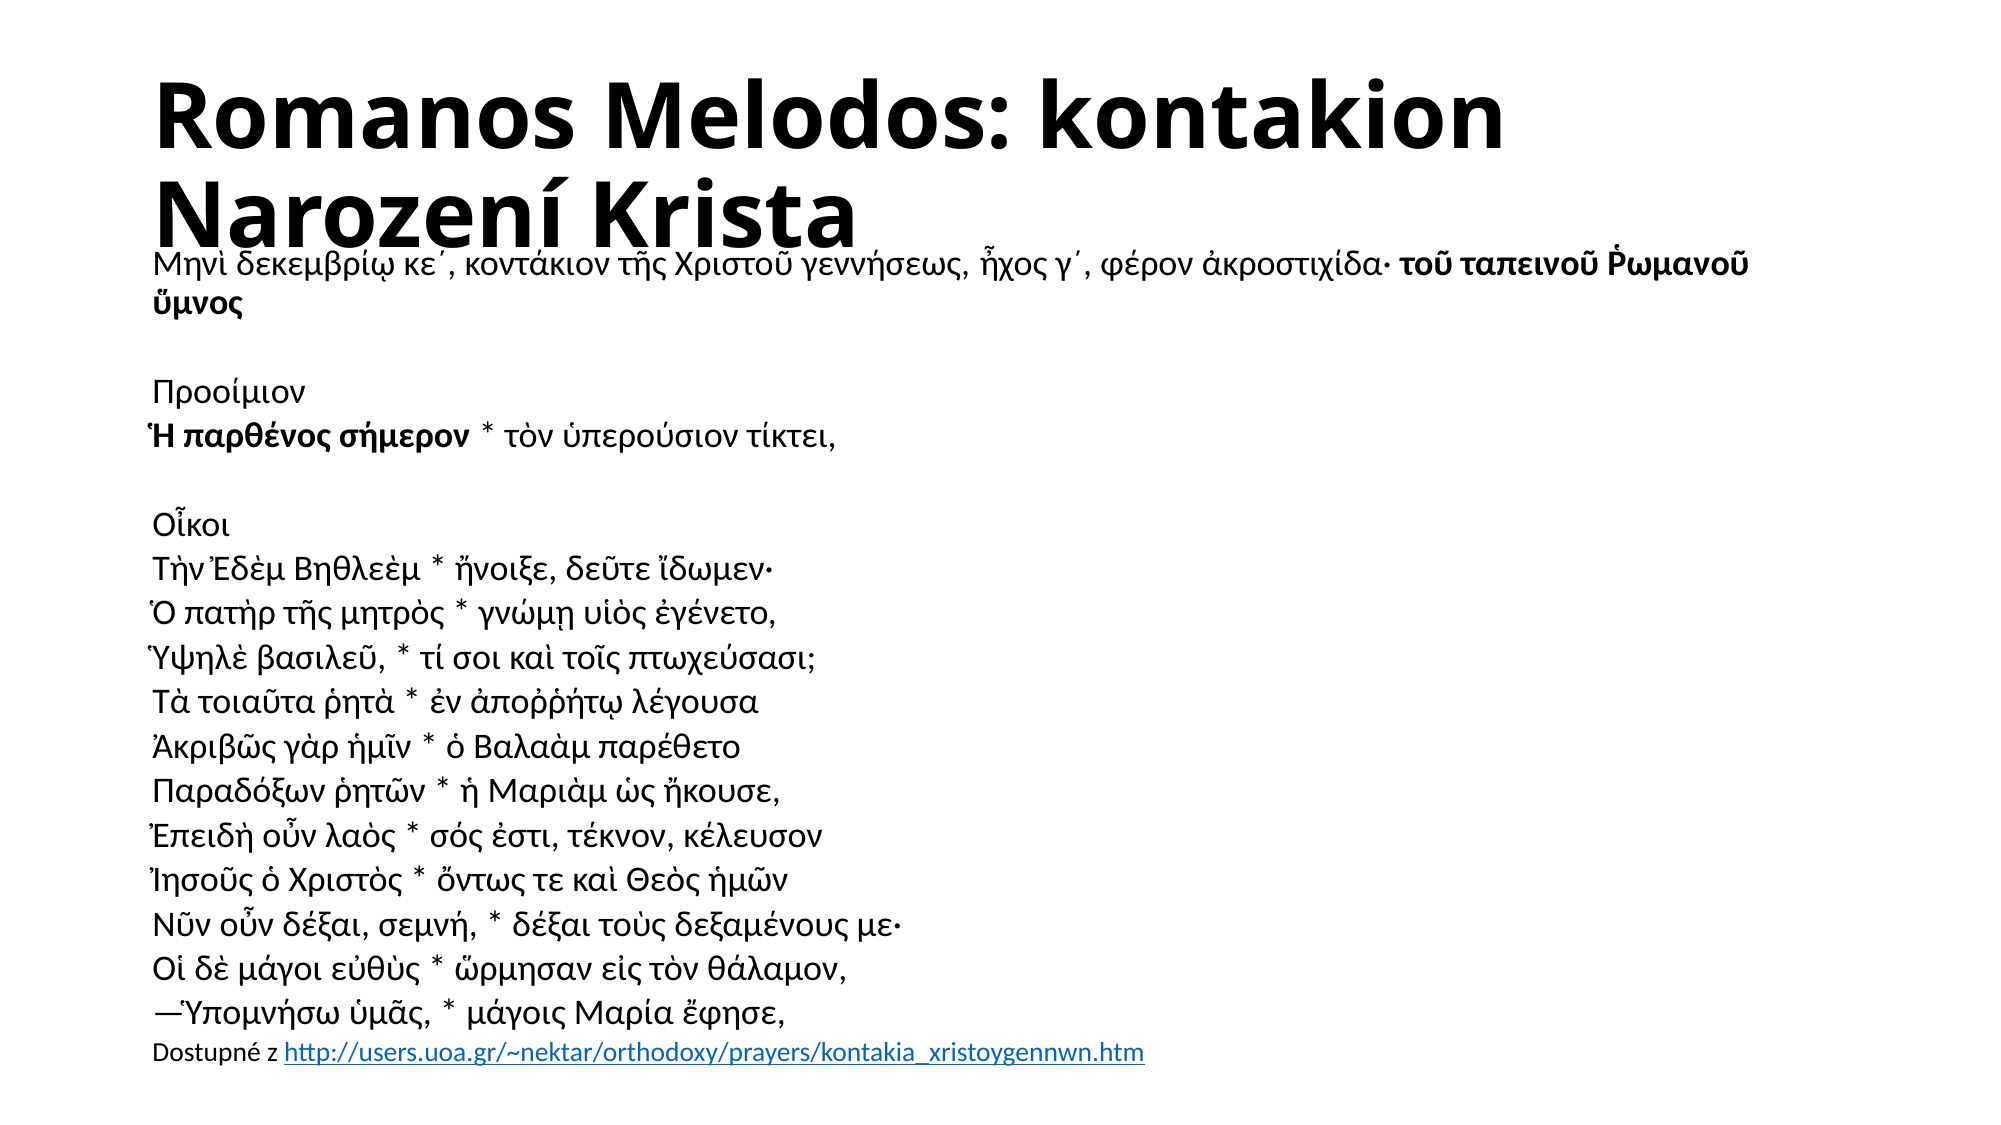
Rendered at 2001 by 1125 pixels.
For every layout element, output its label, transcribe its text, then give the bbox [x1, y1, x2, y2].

title Romanos Melodos: kontakion Narození Krista [137, 59, 1863, 236]
list Μηνὶ δεκεμβρίῳ κε´, κοντάκιον τῆς Χριστοῦ γεννήσεως, ἦχος γ´, φέρον ἀκροστιχίδα· τοῦ ταπεινοῦ Ῥωμανοῦ ὕμνος Προοίμιον Ἡ παρθένος σήμερον * τὸν ὑπερούσιον τίκτει, Οἶκοι Τὴν Ἐδὲμ Βηθλεὲμ * ἤνοιξε, δεῦτε ἴδωμεν· Ὁ πατὴρ τῆς μητρὸς * γνώμῃ υἱὸς ἐγένετο, Ὑψηλὲ βασιλεῦ, * τί σοι καὶ τοῖς πτωχεύσασι; Τὰ τοιαῦτα ῥητὰ * ἐν ἀποῤῥήτῳ λέγουσα Ἀκριβῶς γὰρ ἡμῖν * ὁ Βαλαὰμ παρέθετο Παραδόξων ῥητῶν * ἡ Μαριὰμ ὡς ἤκουσε, Ἐπειδὴ οὖν λαὸς * σός ἐστι, τέκνον, κέλευσον Ἰησοῦς ὁ Χριστὸς * ὄντως τε καὶ Θεὸς ἡμῶν Νῦν οὖν δέξαι, σεμνή, * δέξαι τοὺς δεξαμένους με· Οἱ δὲ μάγοι εὐθὺς * ὥρμησαν εἰς τὸν θάλαμον, —Ὑπομνήσω ὑμᾶς, * μάγοις Μαρία ἔφησε, Dostupné z http://users.uoa.gr/~nektar/orthodoxy/prayers/kontakia_xristoygennwn.htm [137, 236, 1863, 1098]
